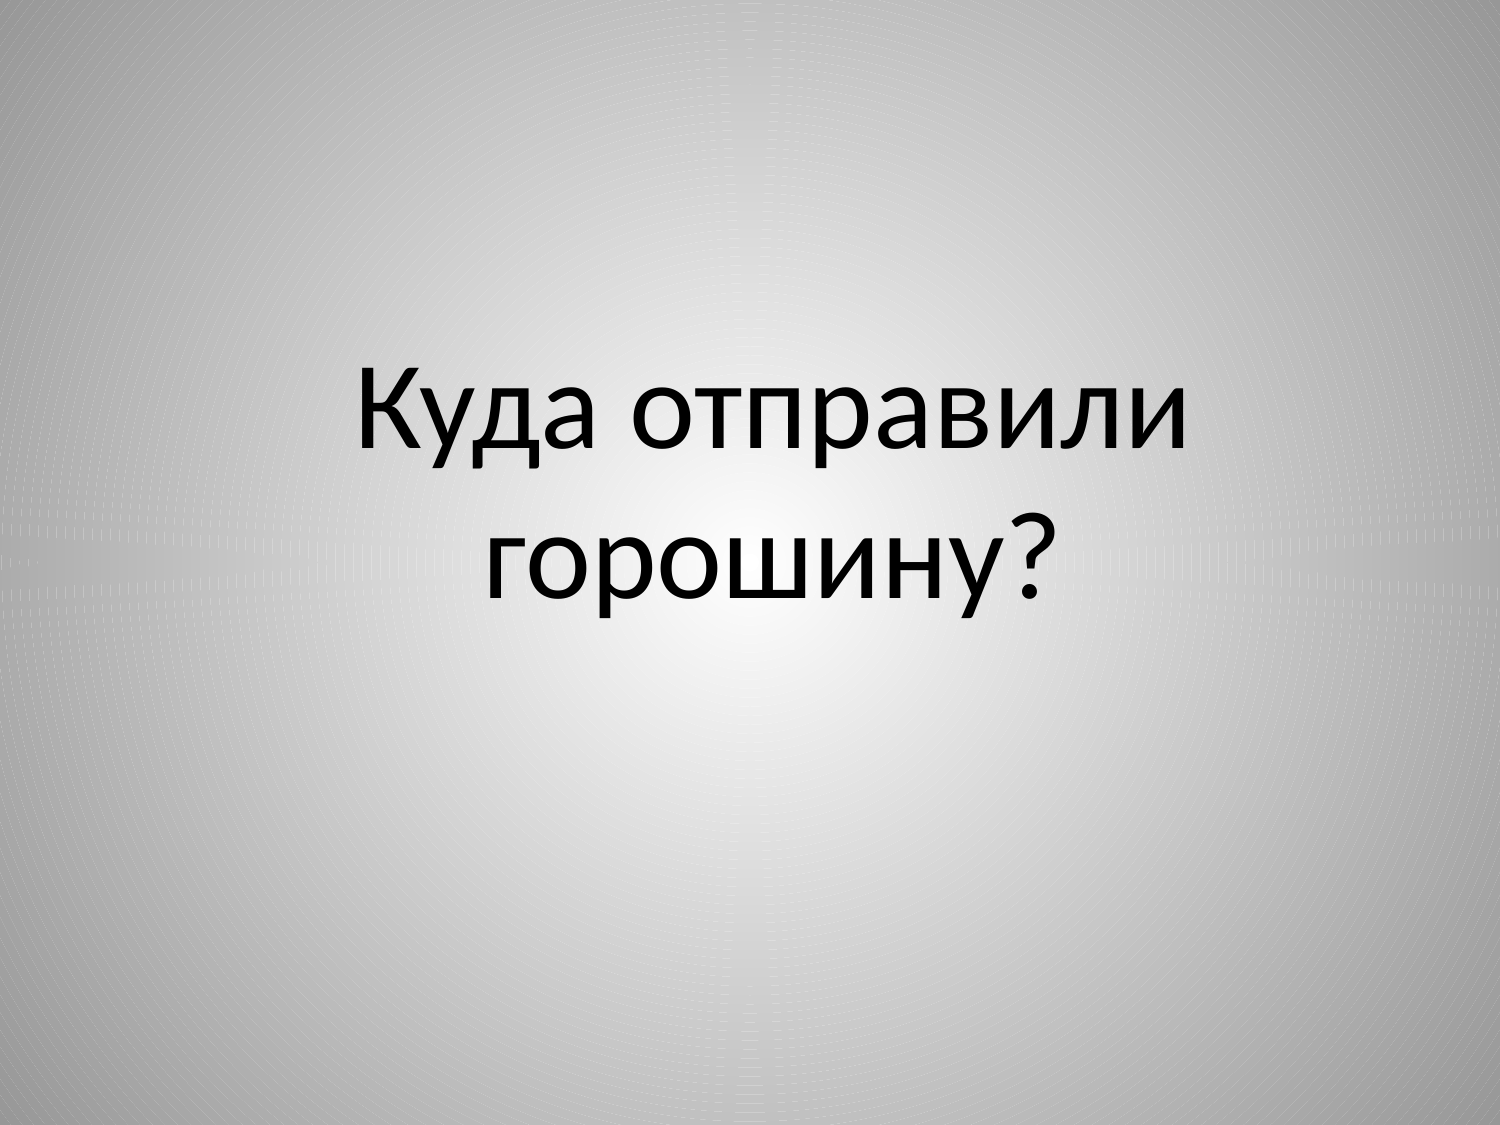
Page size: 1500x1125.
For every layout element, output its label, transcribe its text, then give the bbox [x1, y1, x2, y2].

text_box Куда отправили горошину? [152, 316, 1395, 632]
